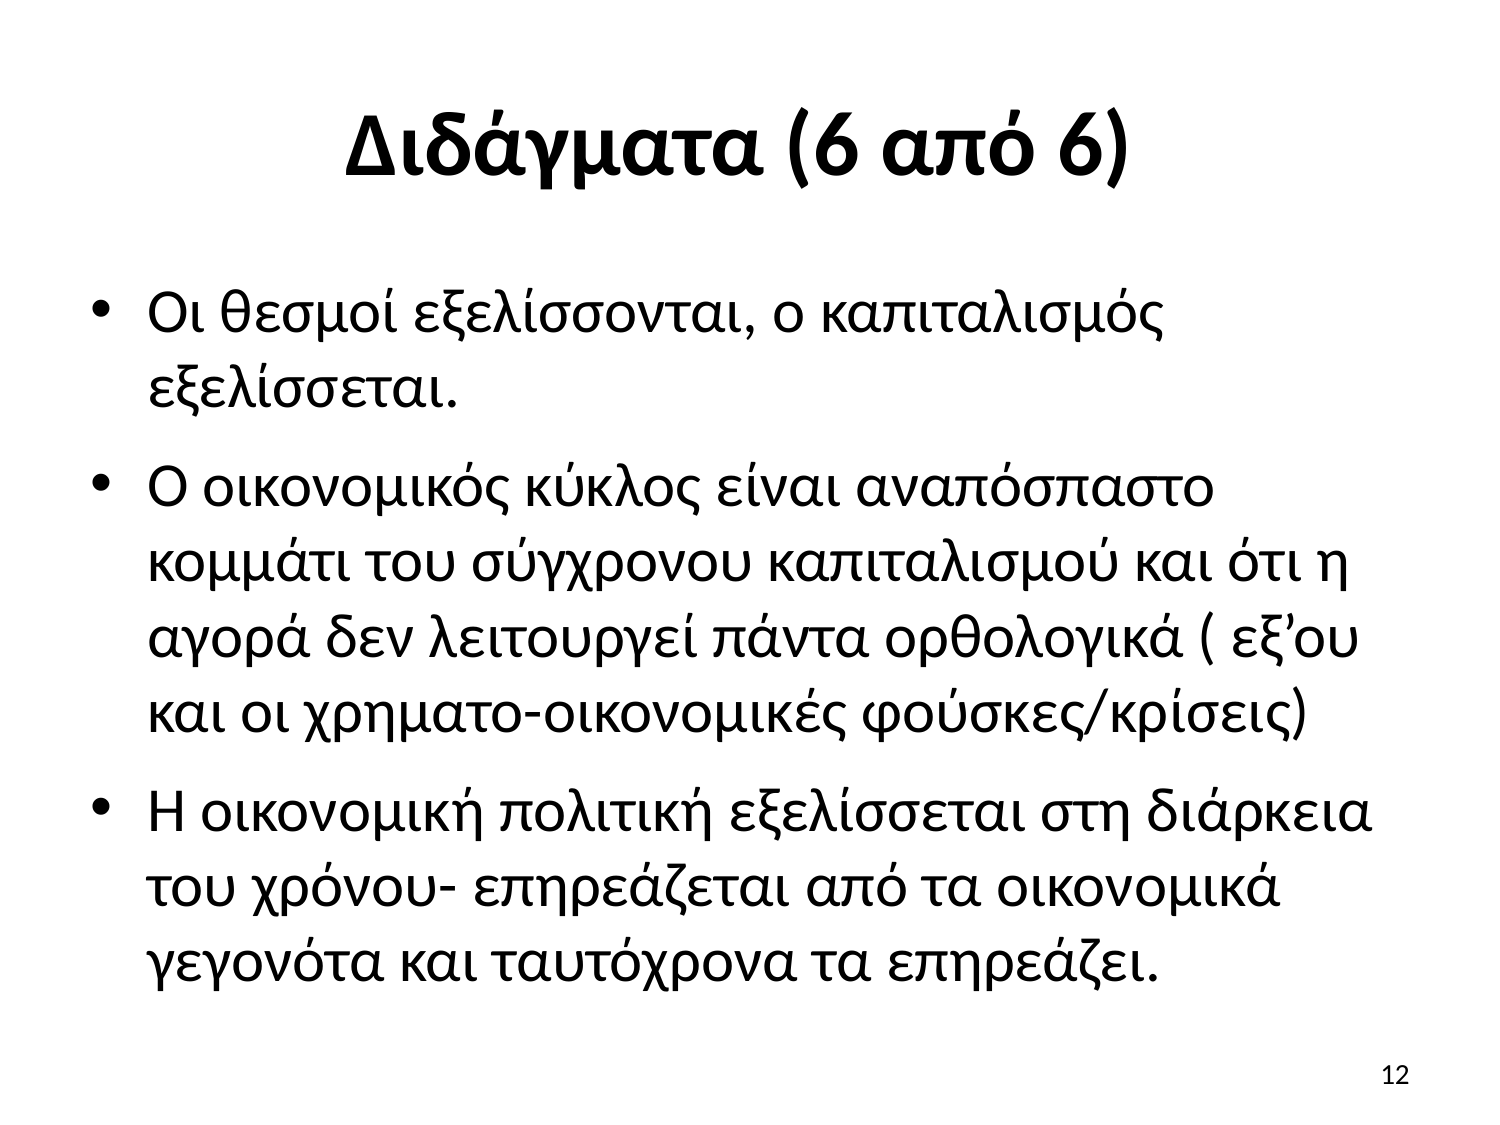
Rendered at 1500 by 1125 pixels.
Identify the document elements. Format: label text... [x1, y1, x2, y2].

title Διδάγματα (6 από 6) [75, 45, 1425, 233]
slide_number 12 [1074, 1042, 1425, 1103]
list Οι θεσμοί εξελίσσονται, ο καπιταλισμός εξελίσσεται. Ο οικονομικός κύκλος είναι αναπόσπαστο κομμάτι του σύγχρονου καπιταλισμού και ότι η αγορά δεν λειτουργεί πάντα ορθολογικά ( εξ’ου και οι χρηματο-οικονομικές φούσκες/κρίσεις) Η οικονομική πολιτική εξελίσσεται στη διάρκεια του χρόνου- επηρεάζεται από τα οικονομικά γεγονότα και ταυτόχρονα τα επηρεάζει. [75, 262, 1425, 1005]
